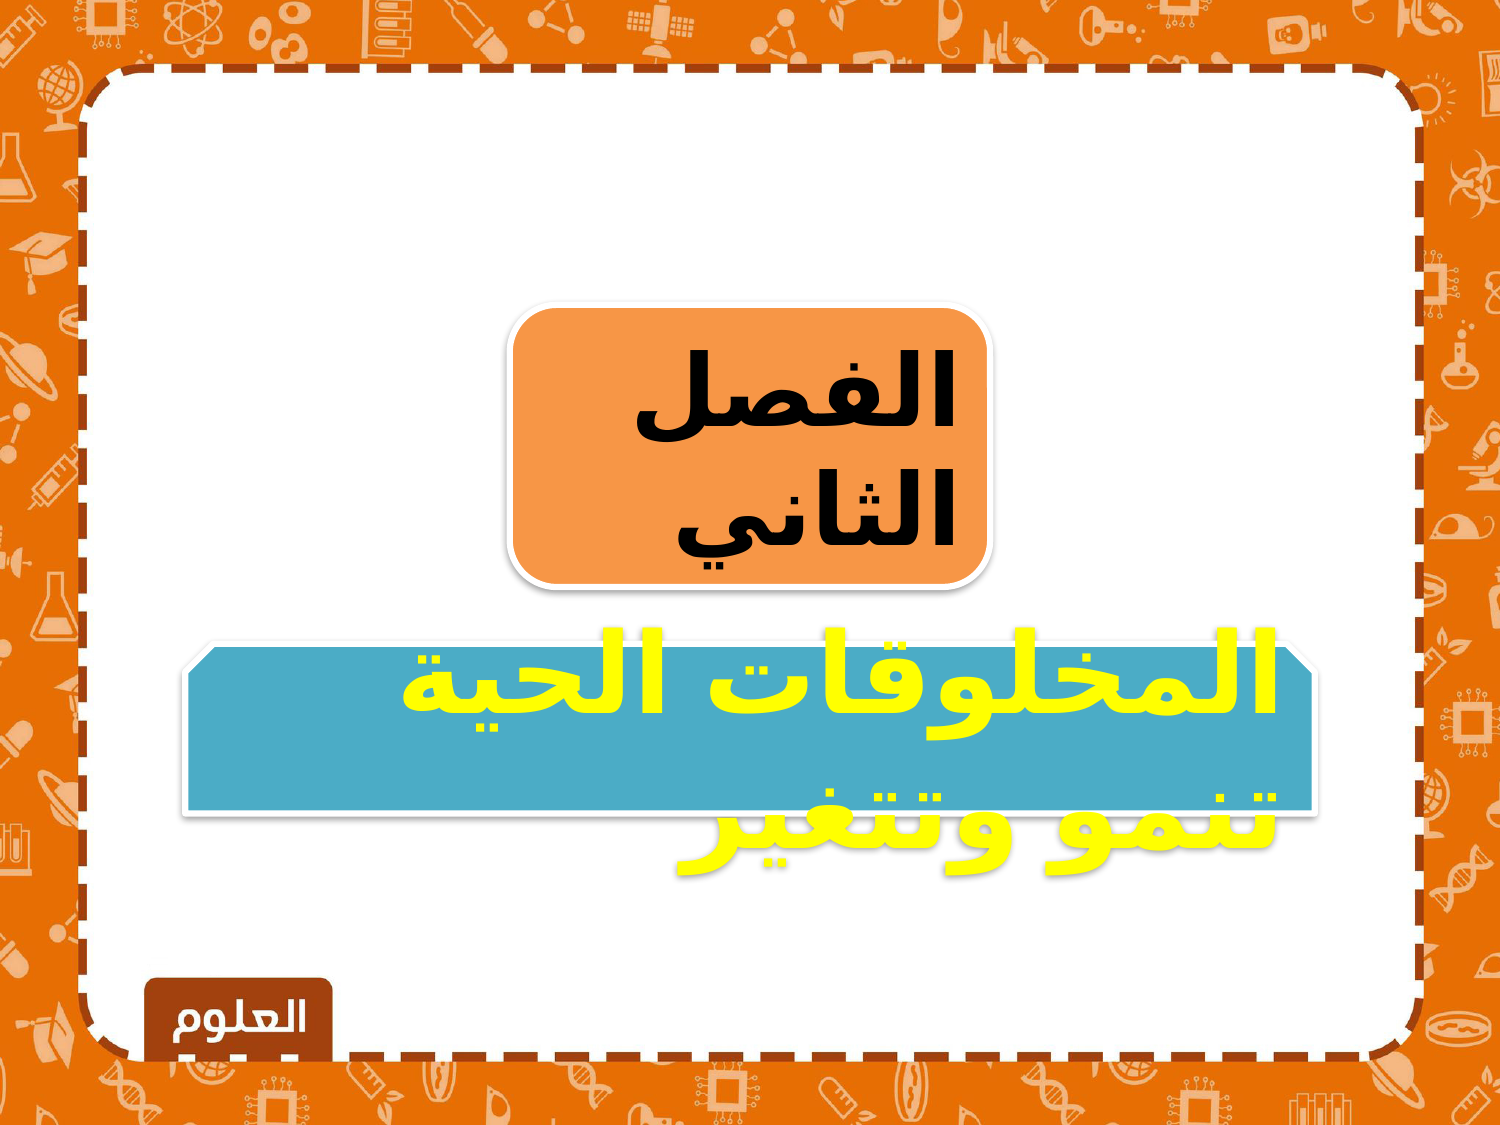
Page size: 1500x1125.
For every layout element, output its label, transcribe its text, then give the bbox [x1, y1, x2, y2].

text_box الفصل الثاني [506, 301, 994, 591]
picture [0, 0, 1500, 1125]
text_box المخلوقات الحية تنمو وتتغير [182, 640, 1318, 817]
